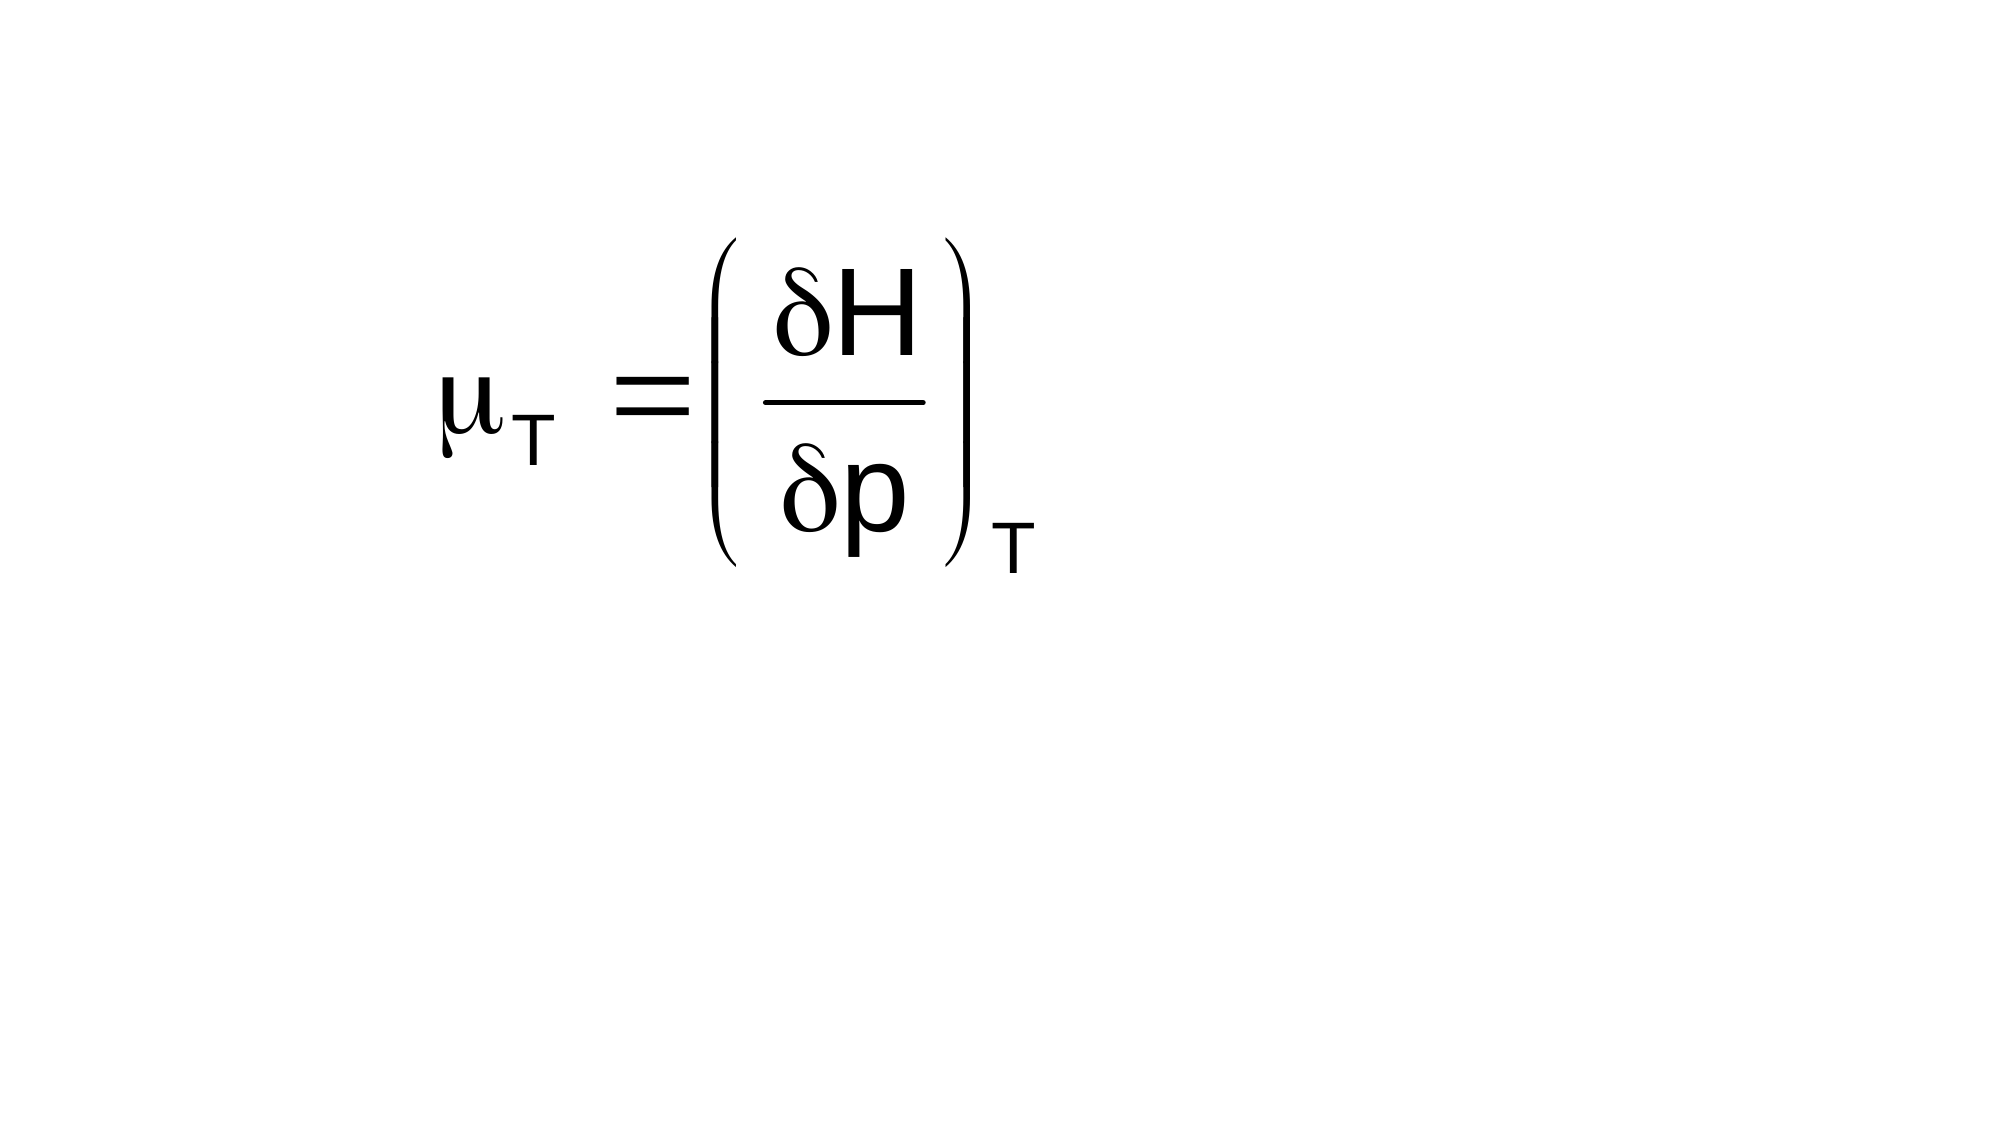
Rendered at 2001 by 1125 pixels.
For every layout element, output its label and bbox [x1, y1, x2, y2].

text_box [418, 215, 1065, 601]
